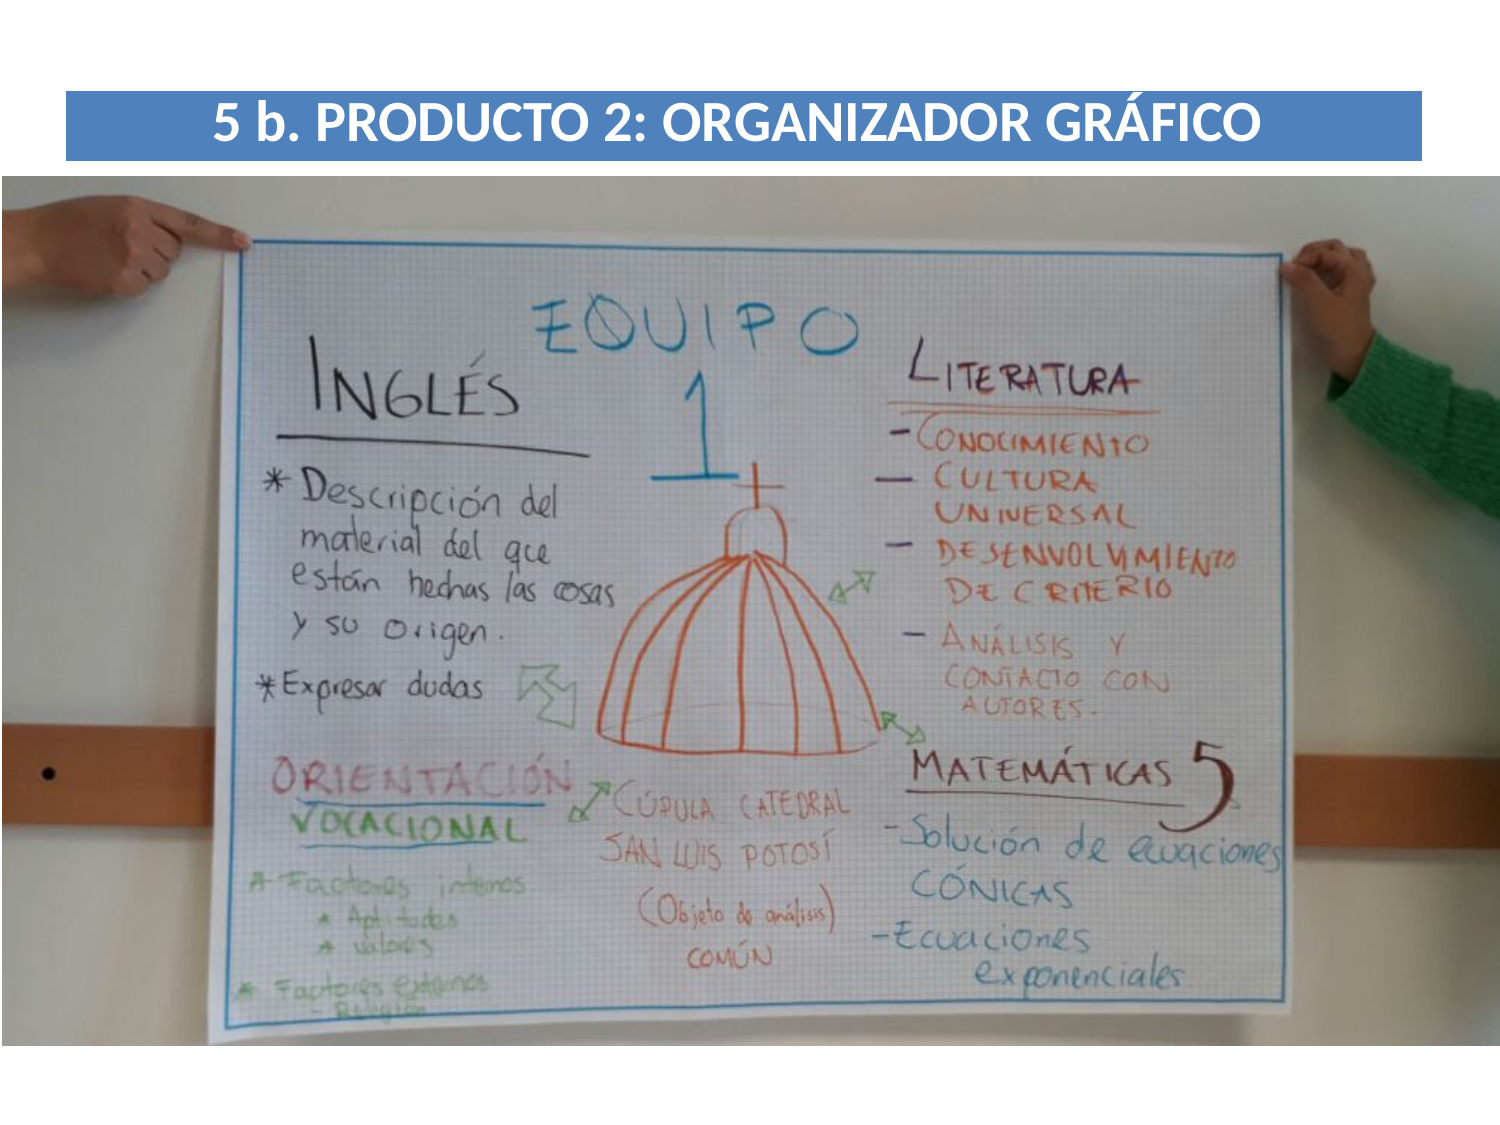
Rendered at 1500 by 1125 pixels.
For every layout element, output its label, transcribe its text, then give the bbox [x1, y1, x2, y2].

table_header 5 b. PRODUCTO 2: ORGANIZADOR GRÁFICO [66, 91, 1422, 161]
picture [2, 176, 1500, 1046]
